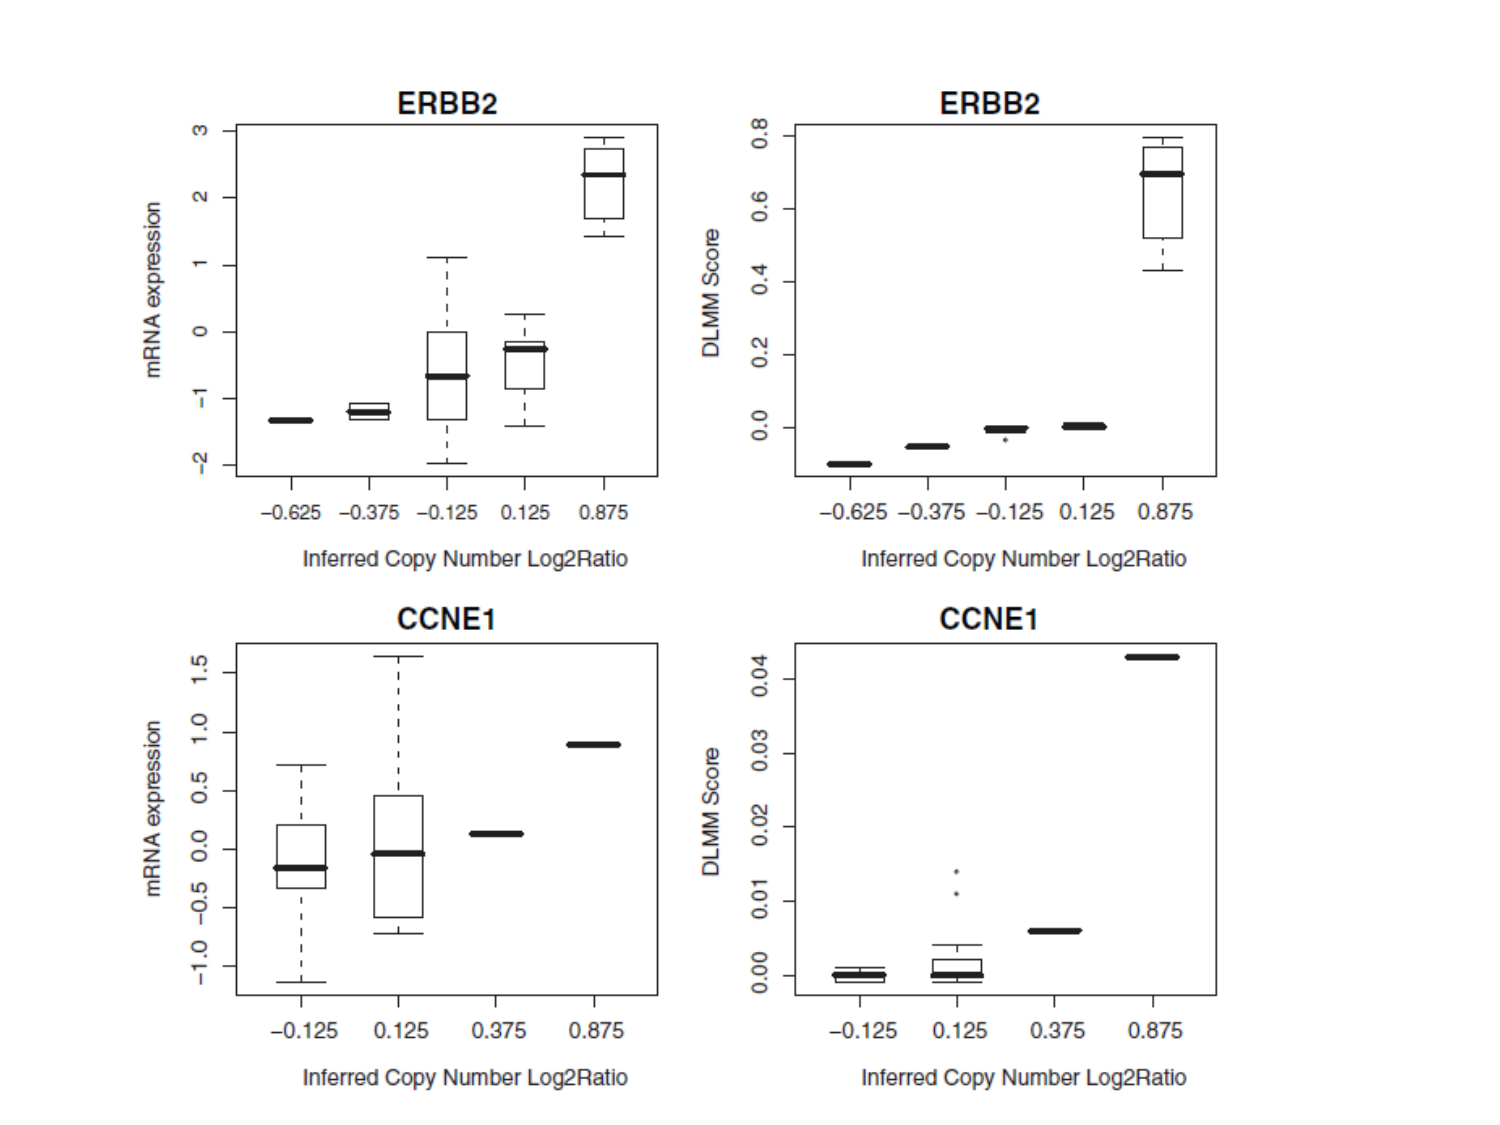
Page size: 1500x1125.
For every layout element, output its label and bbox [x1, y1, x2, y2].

picture [87, 56, 1301, 1105]
